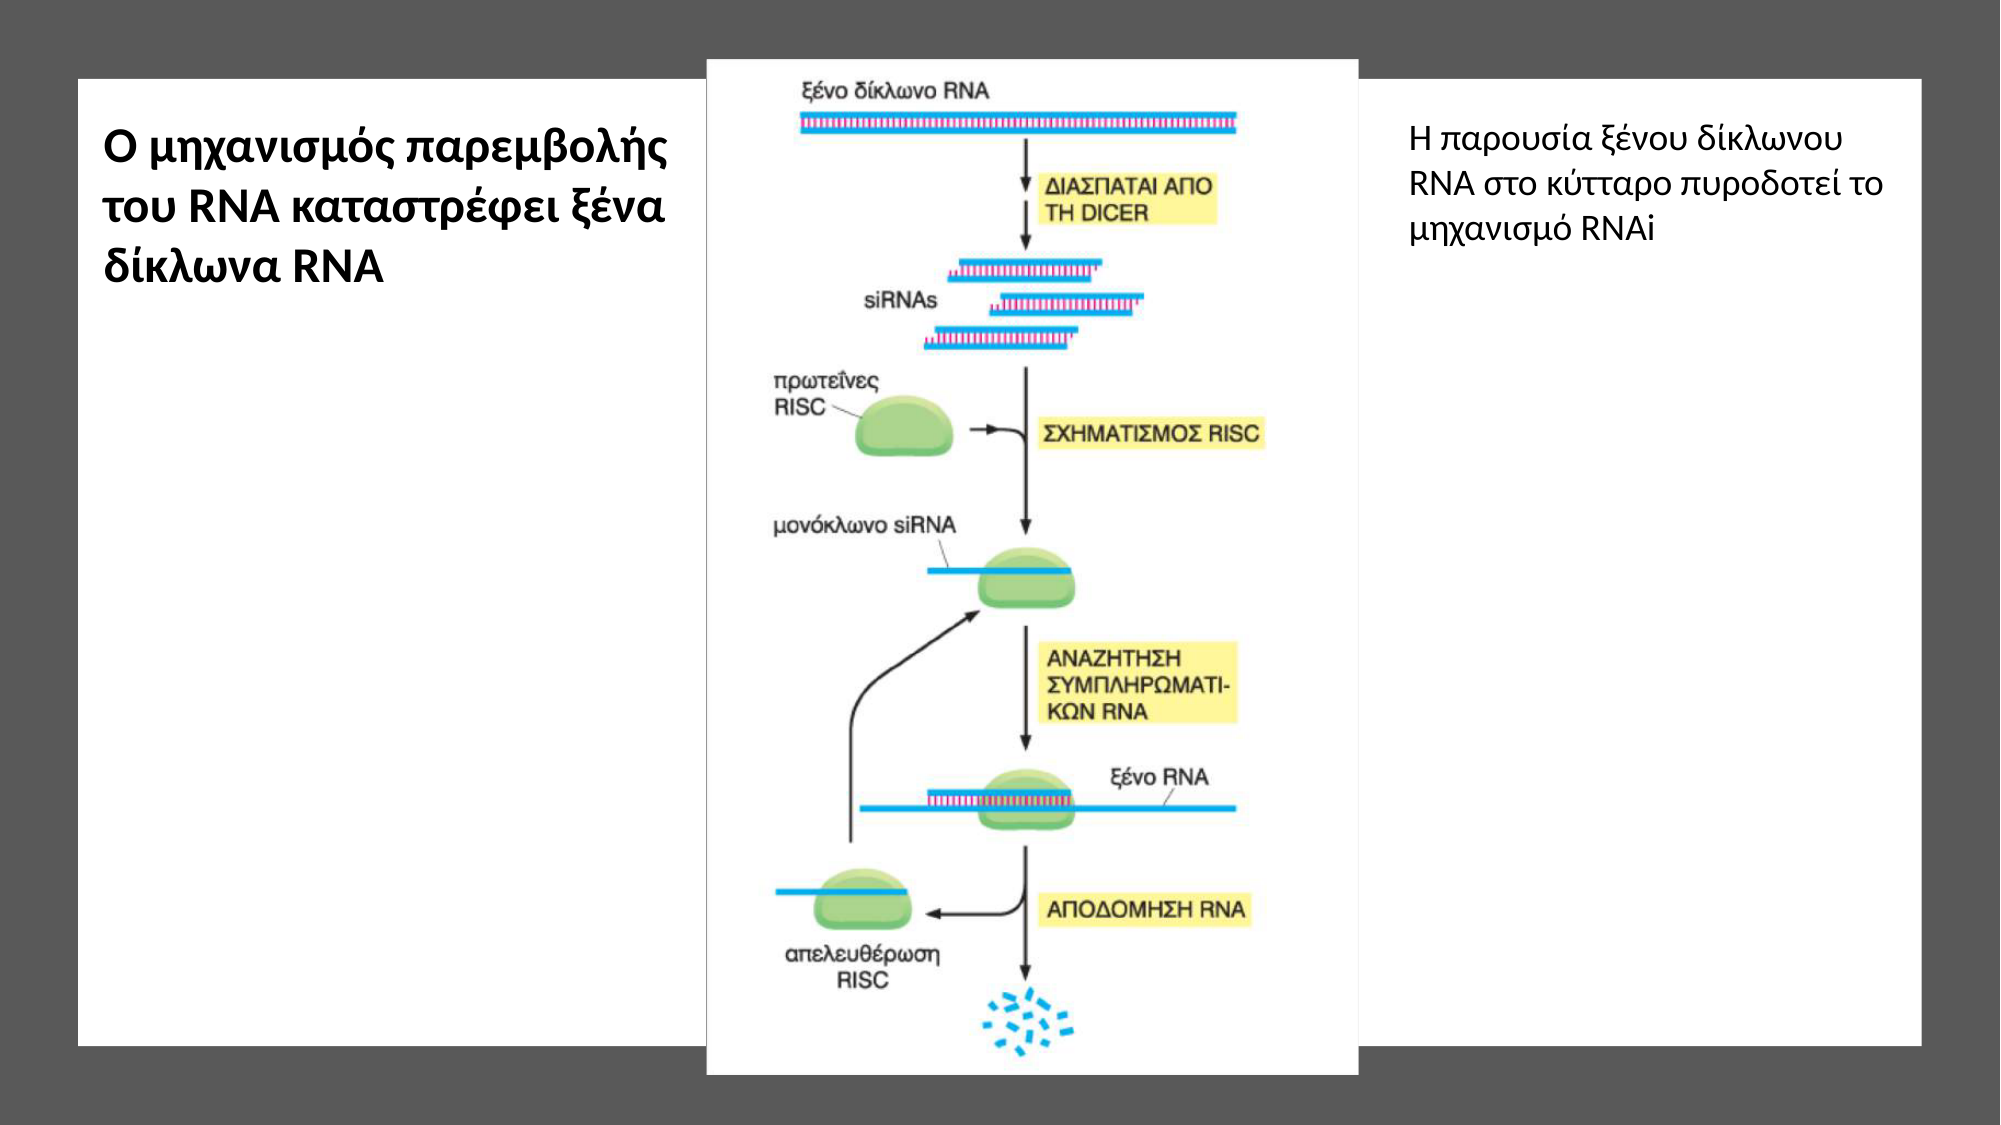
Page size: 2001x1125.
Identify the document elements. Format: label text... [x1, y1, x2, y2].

picture [706, 59, 1359, 1075]
text_box [1359, 78, 1923, 1047]
text_box [77, 78, 706, 1047]
text_box Ο μηχανισμός παρεμβολής του RNA καταστρέφει ξένα δίκλωνα RNA [88, 105, 706, 301]
text_box [0, 0, 2000, 1125]
text_box Η παρουσία ξένου δίκλωνου RNA στο κύτταρο πυροδοτεί το μηχανισμό RNAi [1394, 105, 1912, 256]
